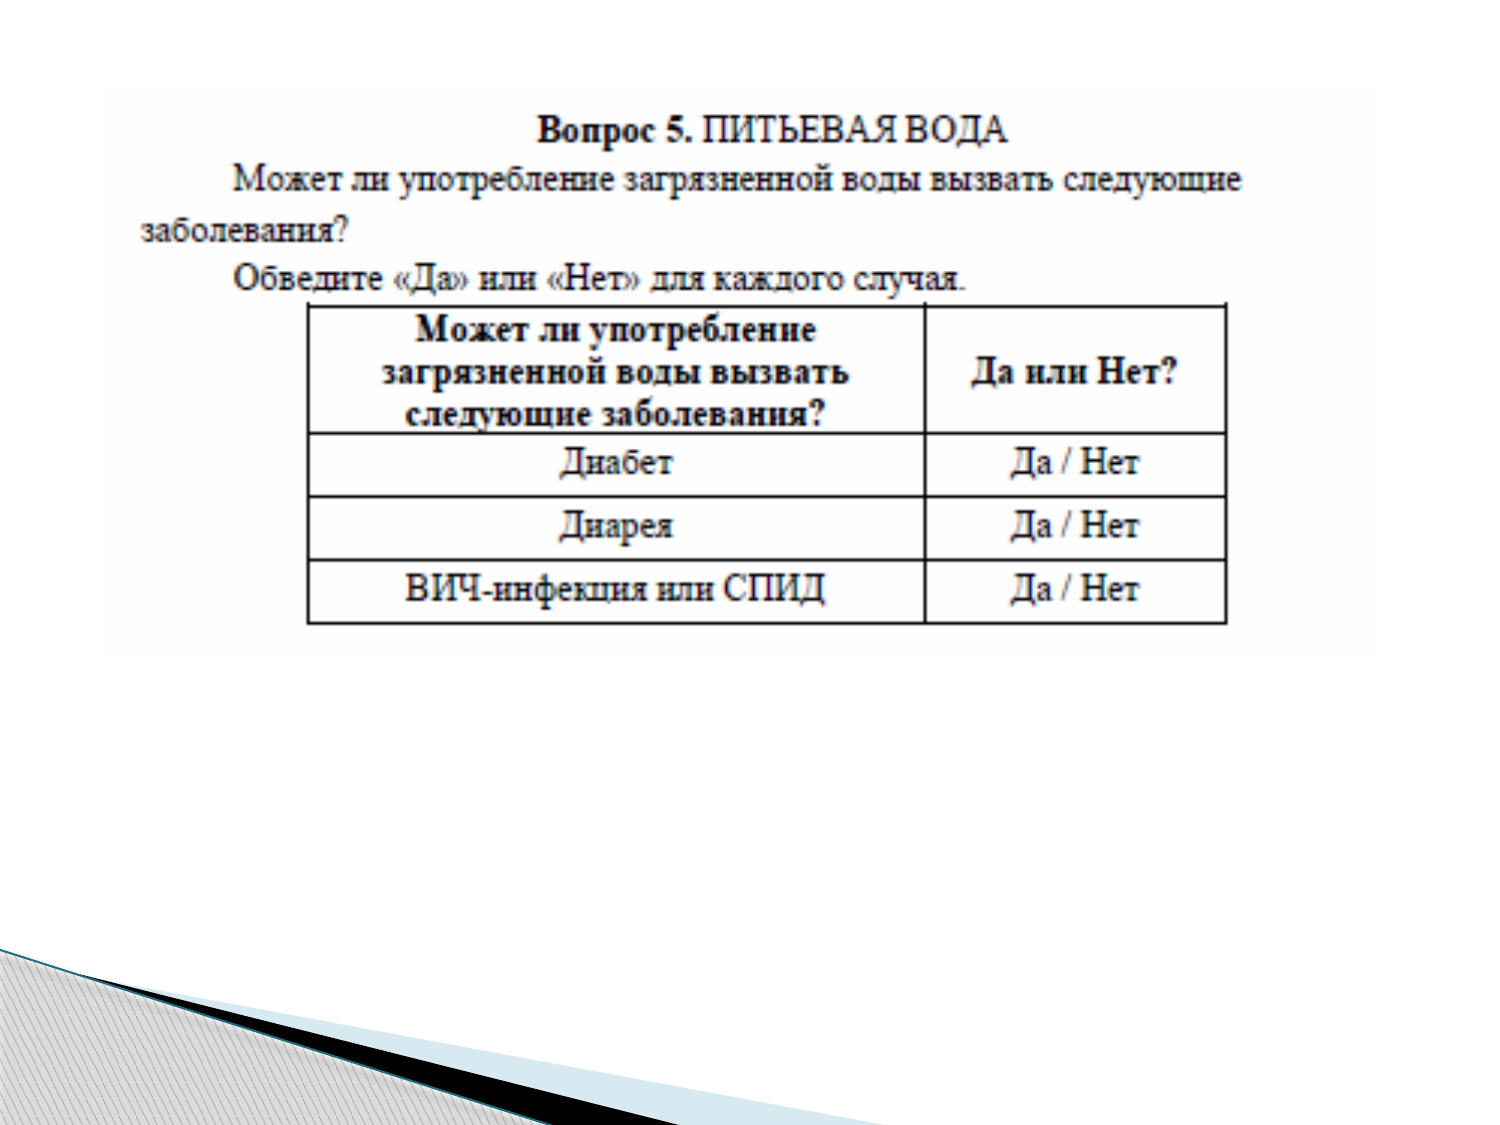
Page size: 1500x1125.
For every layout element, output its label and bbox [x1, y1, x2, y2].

picture [100, 89, 1377, 656]
